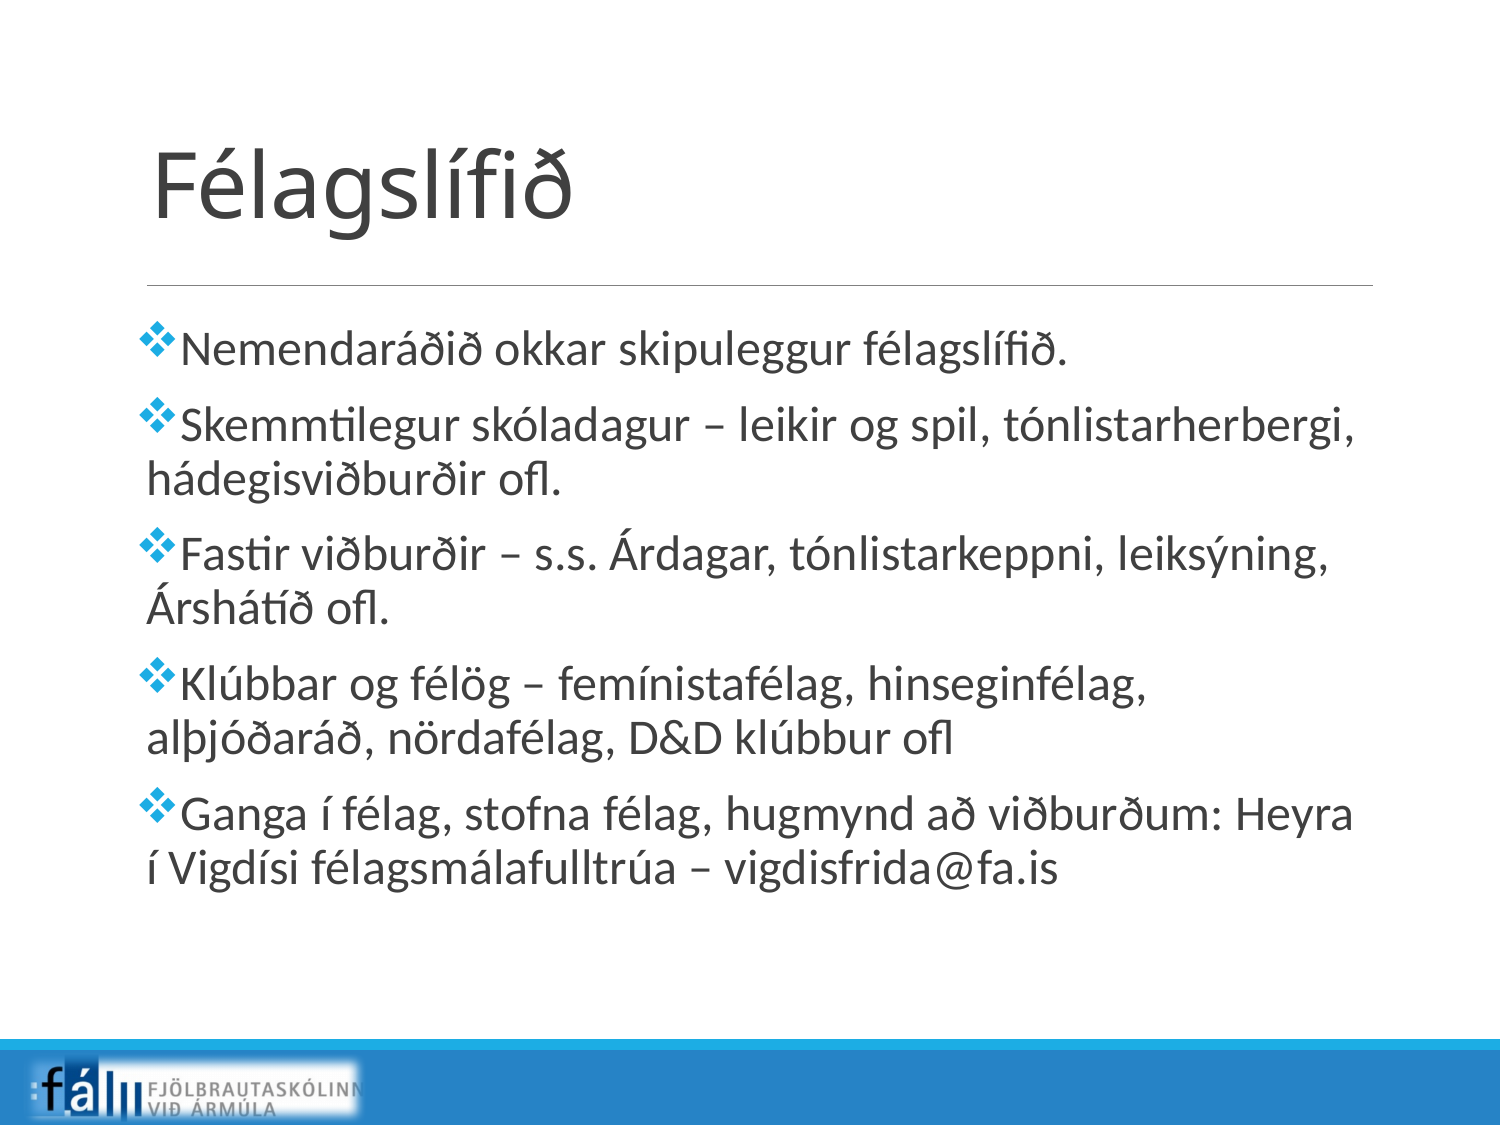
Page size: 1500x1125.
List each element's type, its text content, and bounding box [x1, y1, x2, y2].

list Nemendaráðið okkar skipuleggur félagslífið. Skemmtilegur skóladagur – leikir og spil, tónlistarherbergi, hádegisviðburðir ofl. Fastir viðburðir – s.s. Árdagar, tónlistarkeppni, leiksýning, Árshátíð ofl. Klúbbar og félög – femínistafélag, hinseginfélag, alþjóðaráð, nördafélag, D&D klúbbur ofl Ganga í félag, stofna félag, hugmynd að viðburðum: Heyra í Vigdísi félagsmálafulltrúa – vigdisfrida@fa.is [135, 314, 1373, 975]
picture [33, 1063, 357, 1115]
title Félagslífið [135, 56, 645, 245]
